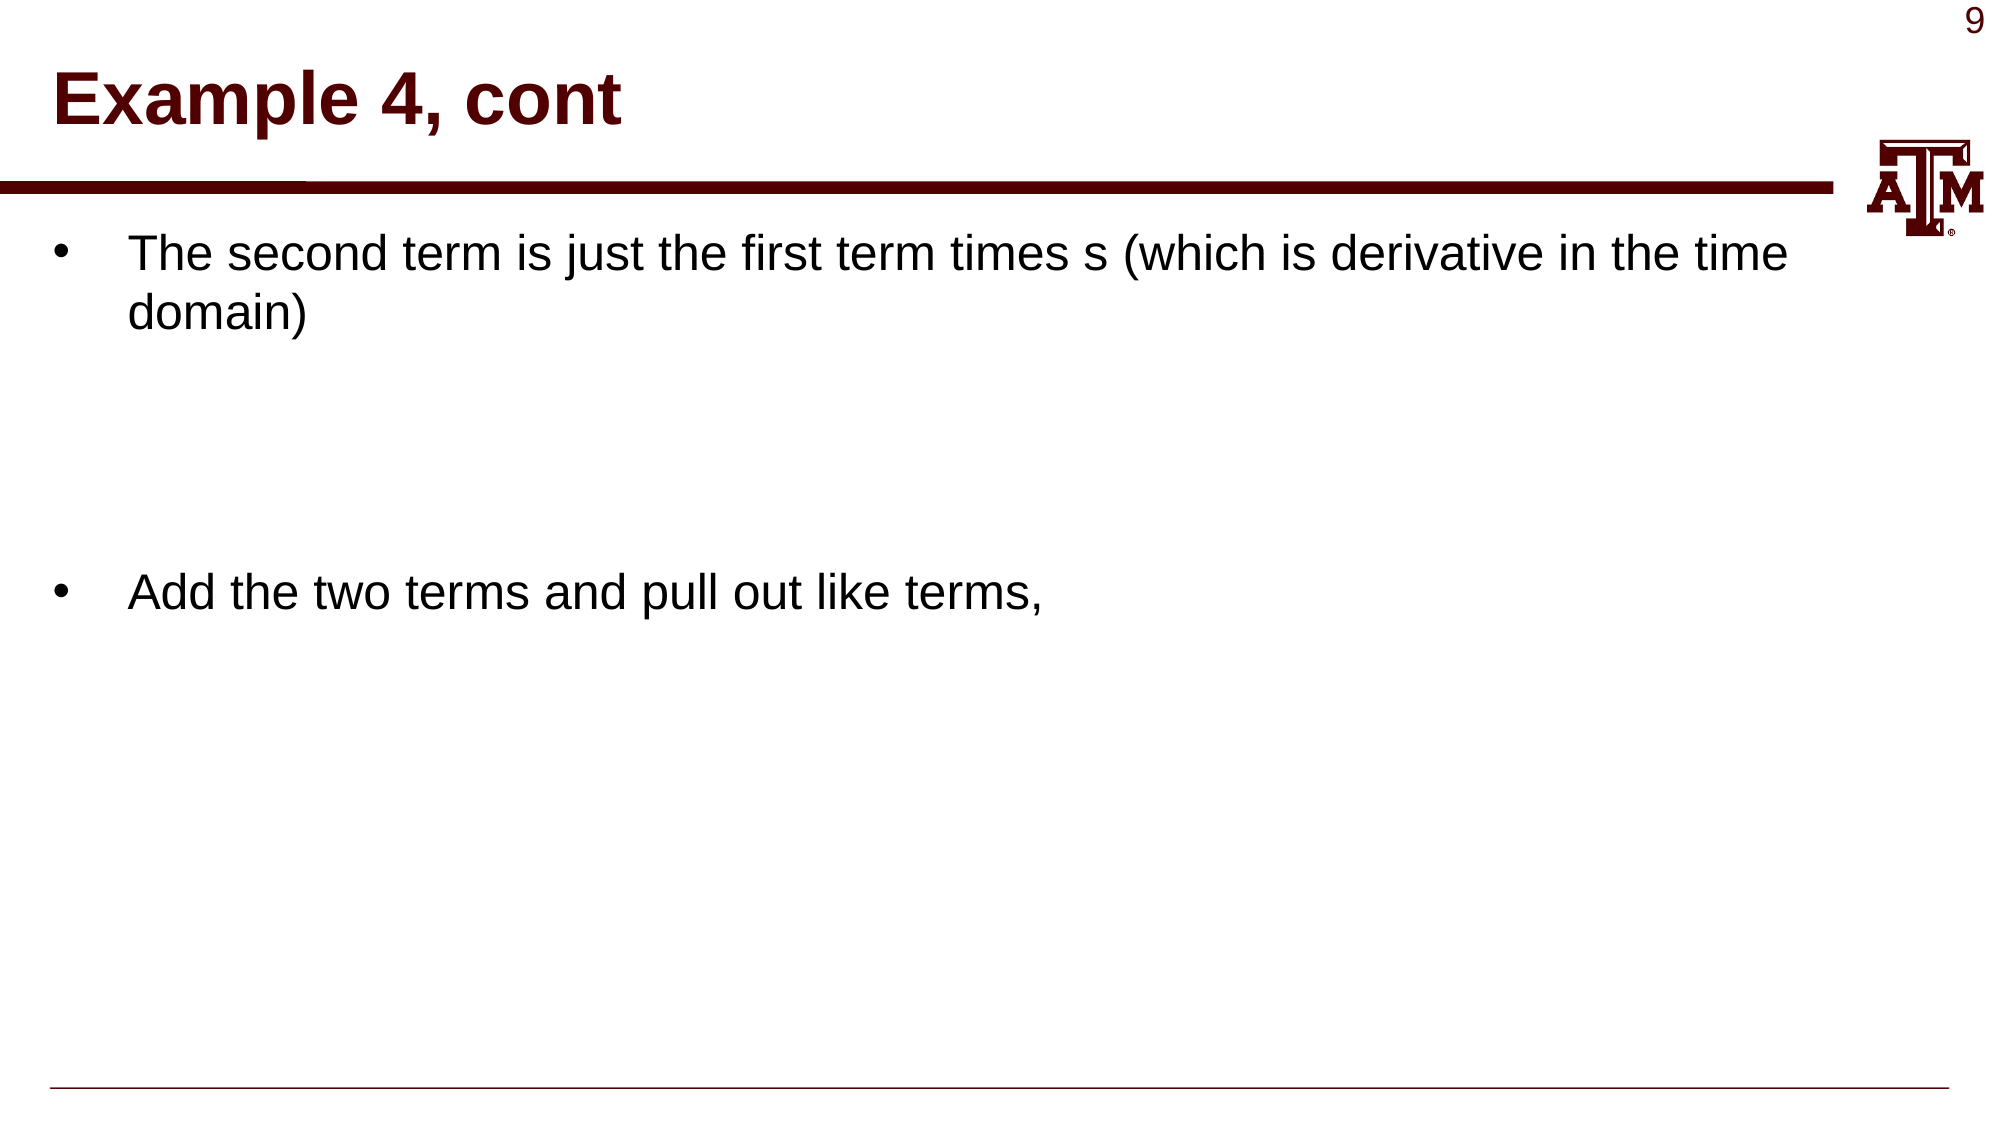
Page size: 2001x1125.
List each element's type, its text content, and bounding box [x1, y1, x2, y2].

picture [1850, 112, 2000, 263]
title Example 4, cont [37, 12, 1826, 188]
